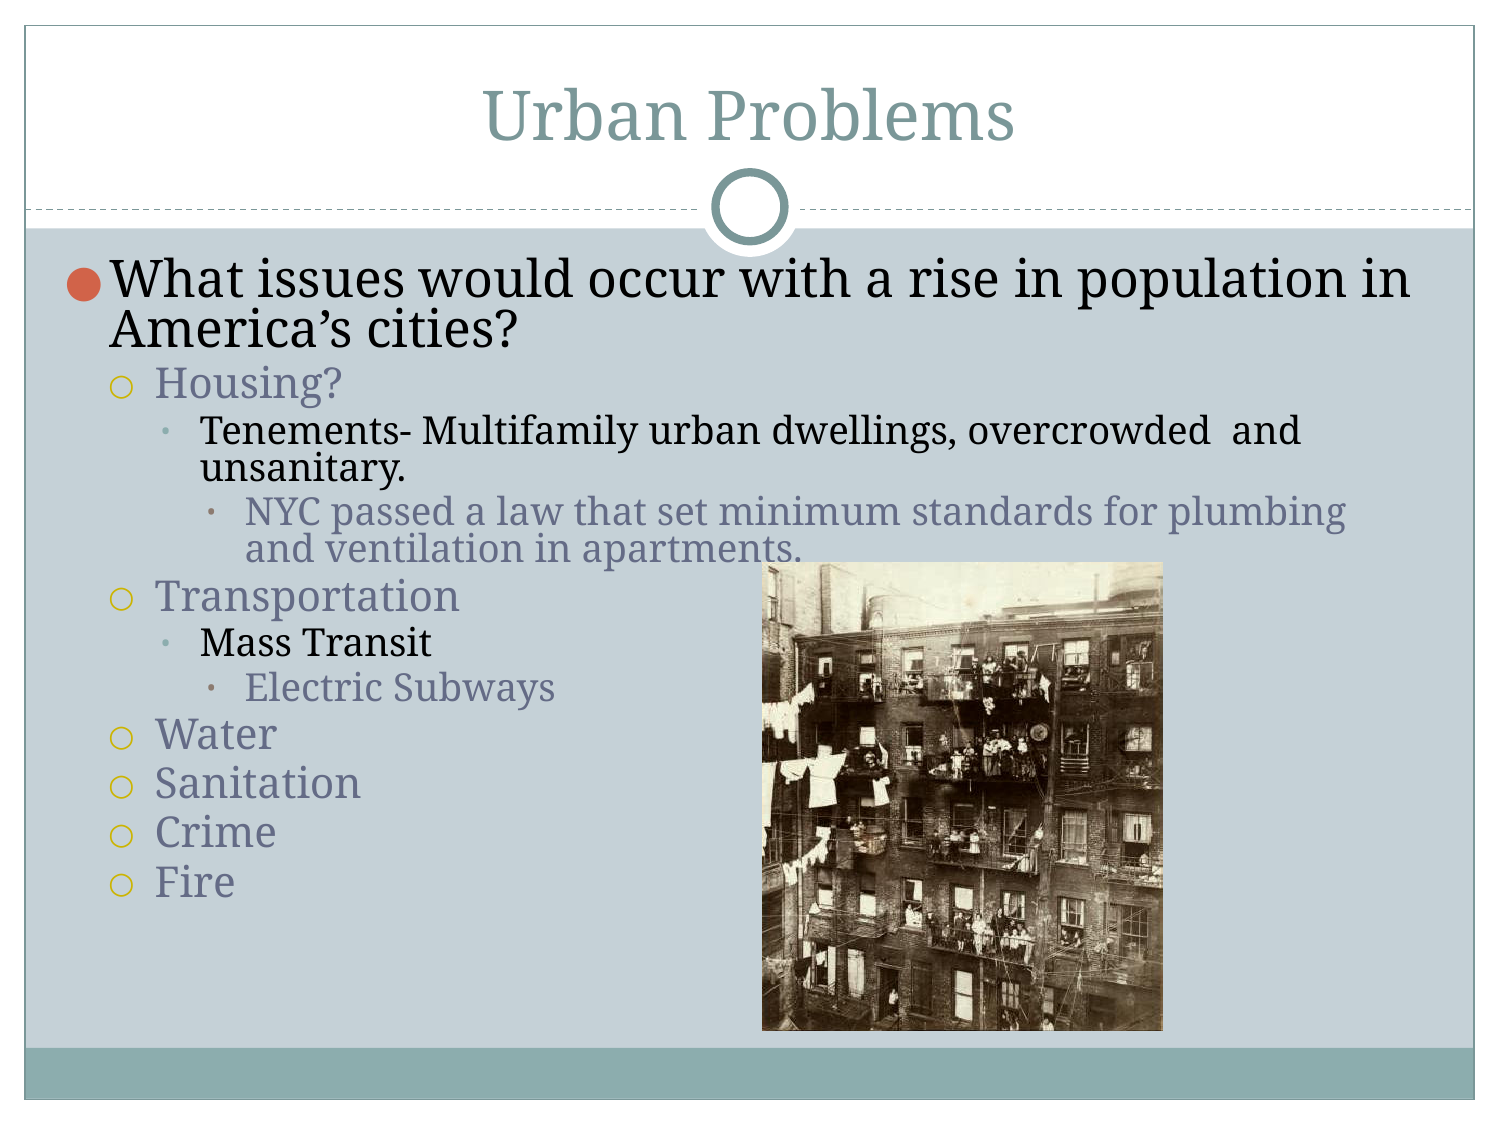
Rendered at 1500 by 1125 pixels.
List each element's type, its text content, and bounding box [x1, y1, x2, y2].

picture [762, 562, 1163, 1031]
title Urban Problems [49, 37, 1450, 162]
list What issues would occur with a rise in population in America’s cities? Housing? Tenements- Multifamily urban dwellings, overcrowded and unsanitary. NYC passed a law that set minimum standards for plumbing and ventilation in apartments. Transportation Mass Transit Electric Subways Water Sanitation Crime Fire [49, 250, 1445, 1001]
